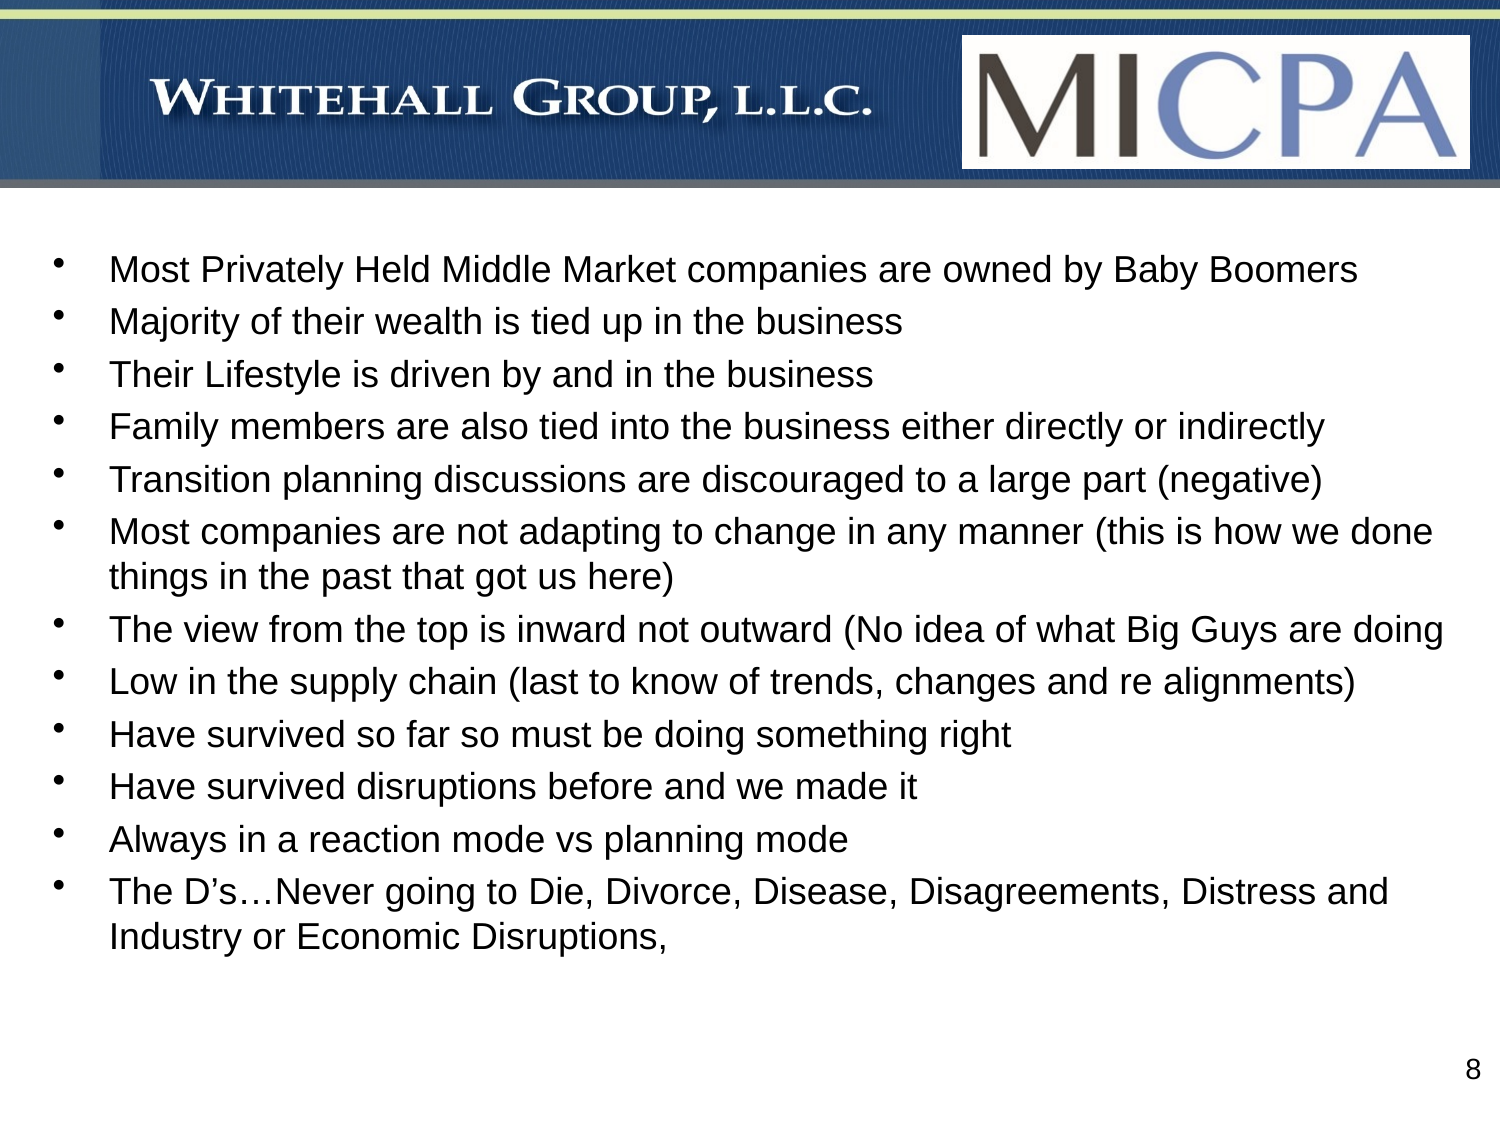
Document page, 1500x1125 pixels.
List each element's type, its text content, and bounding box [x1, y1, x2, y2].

list Most Privately Held Middle Market companies are owned by Baby Boomers Majority of their wealth is tied up in the business Their Lifestyle is driven by and in the business Family members are also tied into the business either directly or indirectly Transition planning discussions are discouraged to a large part (negative) Most companies are not adapting to change in any manner (this is how we done things in the past that got us here) The view from the top is inward not outward (No idea of what Big Guys are doing Low in the supply chain (last to know of trends, changes and re alignments) Have survived so far so must be doing something right Have survived disruptions before and we made it Always in a reaction mode vs planning mode The D’s…Never going to Die, Divorce, Disease, Disagreements, Distress and Industry or Economic Disruptions, [37, 237, 1463, 1025]
slide_number 8 [1146, 1043, 1497, 1122]
picture [0, 0, 1500, 188]
